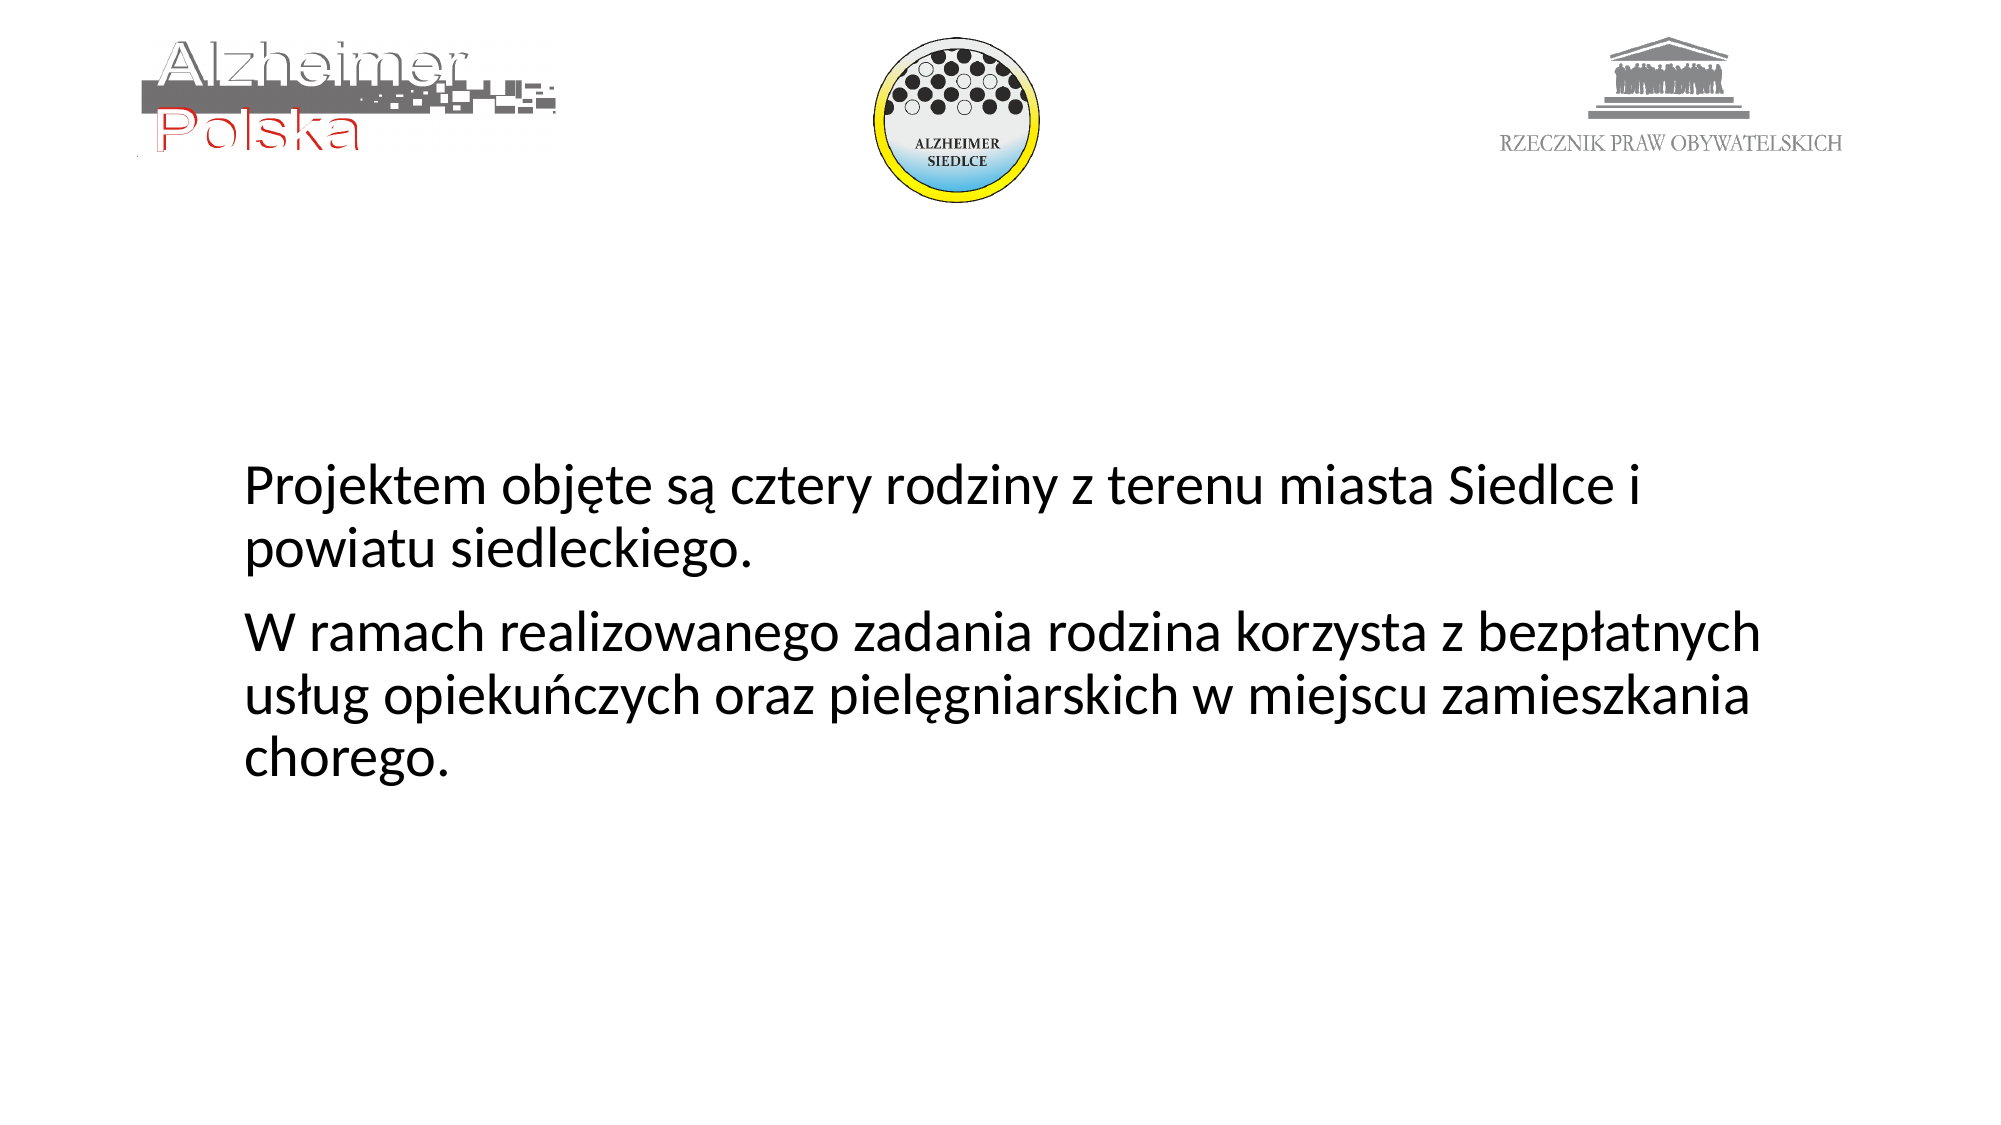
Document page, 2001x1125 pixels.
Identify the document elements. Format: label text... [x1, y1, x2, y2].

picture [1499, 37, 1842, 151]
list Projektem objęte są cztery rodziny z terenu miasta Siedlce i powiatu siedleckiego. W ramach realizowanego zadania rodzina korzysta z bezpłatnych usług opiekuńczych oraz pielęgniarskich w miejscu zamieszkania chorego. [229, 356, 1863, 1014]
picture [137, 37, 562, 157]
picture [873, 37, 1040, 203]
